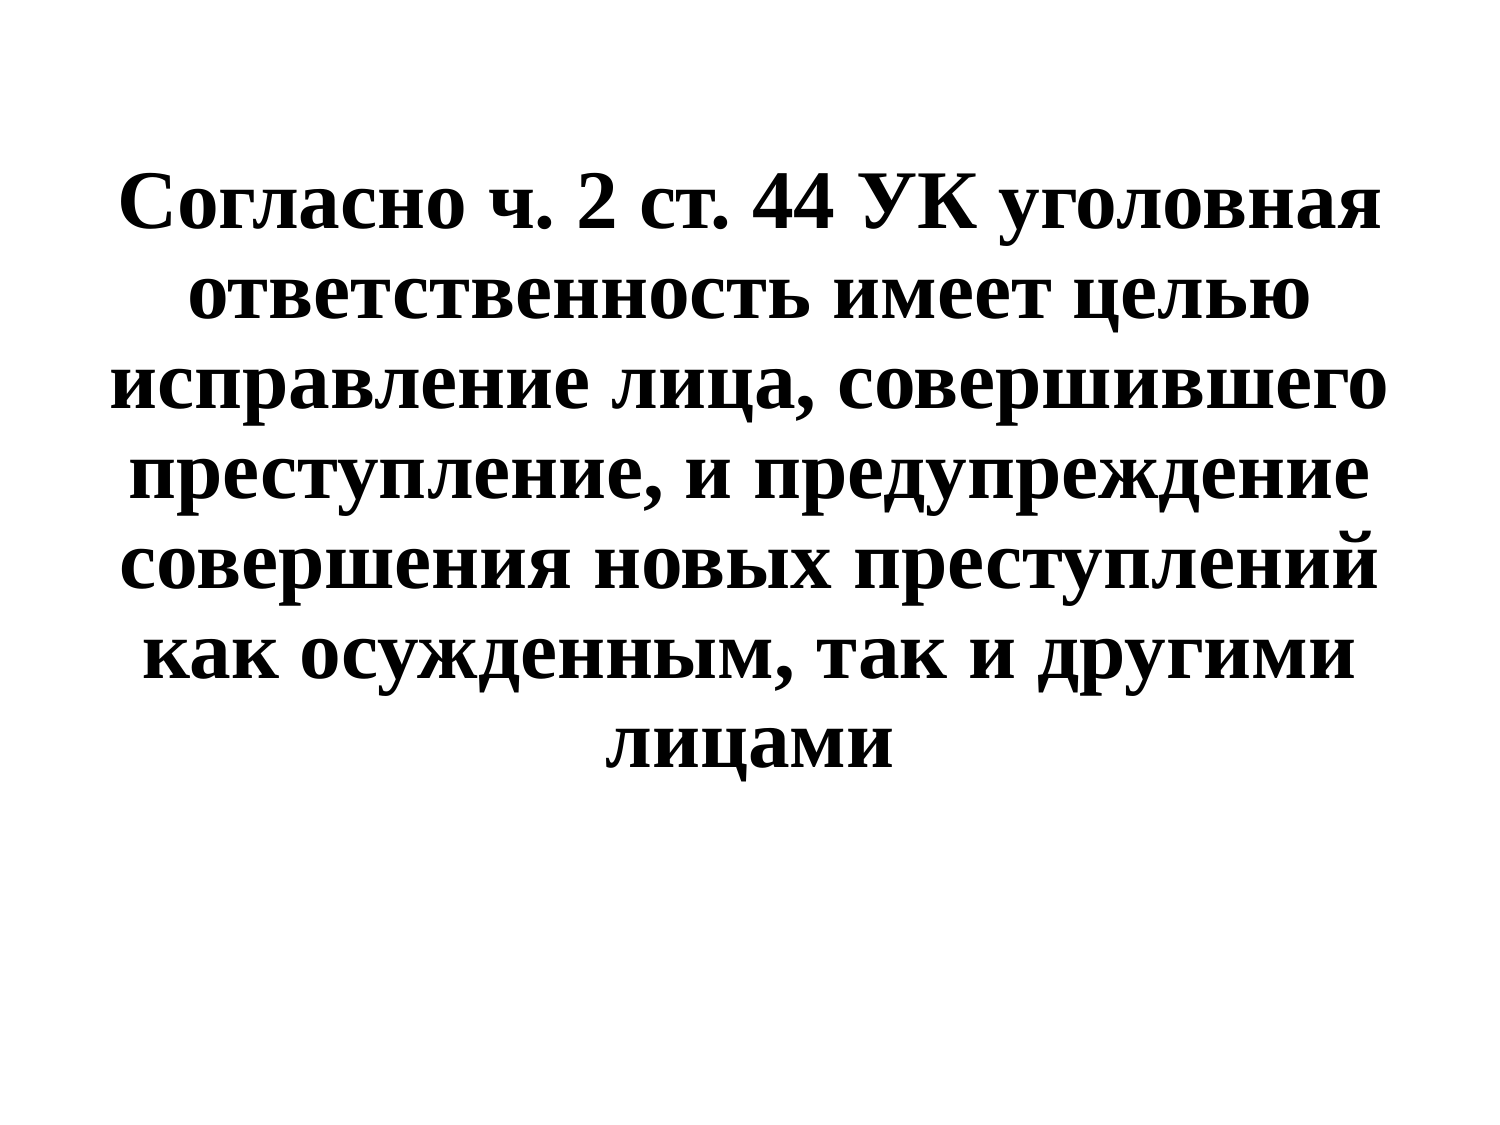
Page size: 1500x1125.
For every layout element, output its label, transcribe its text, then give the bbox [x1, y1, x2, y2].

list Согласно ч. 2 ст. 44 УК уголовная ответственность имеет целью исправление лица, совершившего преступление, и предупреждение совершения новых преступлений как осужденным, так и другими лицами [75, 148, 1425, 1006]
